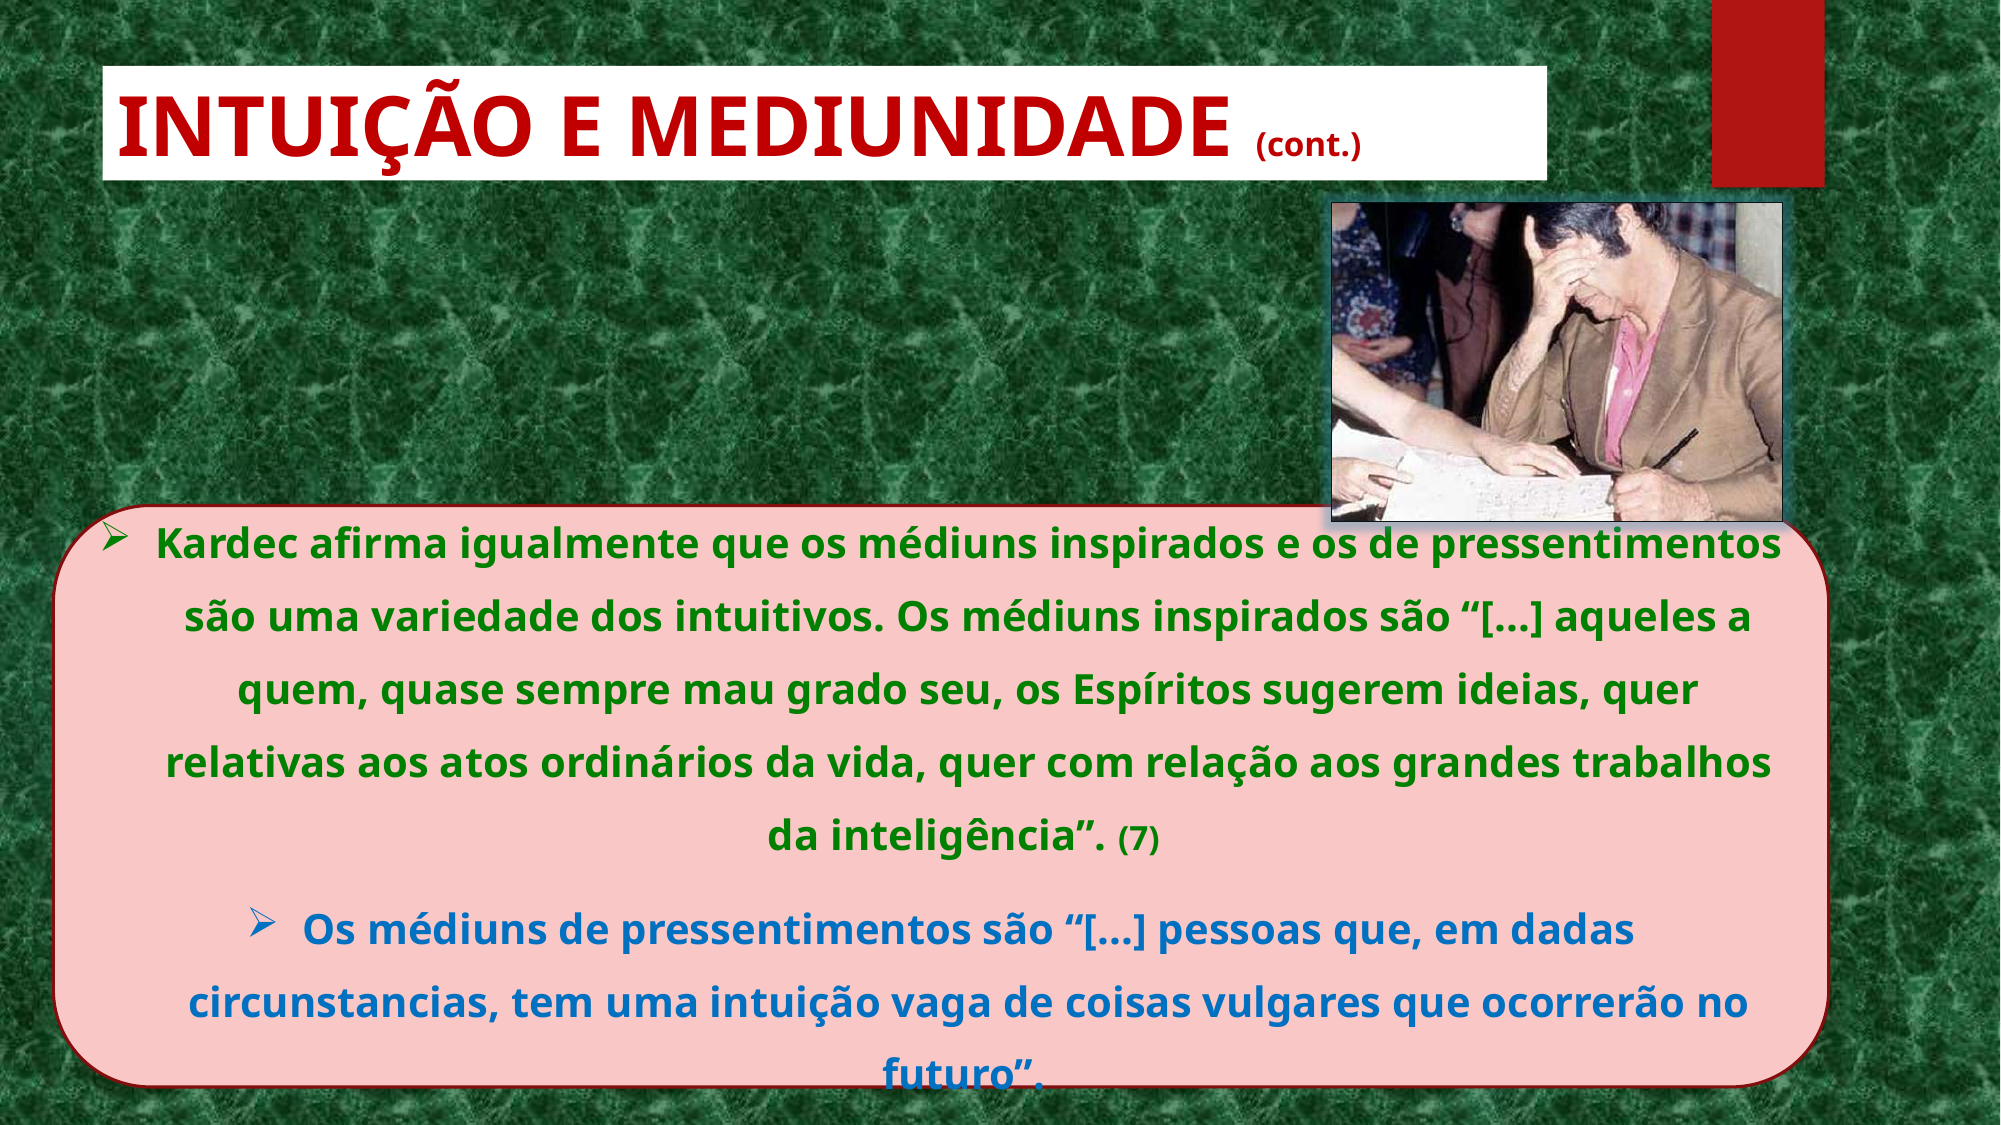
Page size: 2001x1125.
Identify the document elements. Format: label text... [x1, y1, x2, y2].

text_box Kardec afirma igualmente que os médiuns inspirados e os de pressentimentos são uma variedade dos intuitivos. Os médiuns inspirados são “[...] aqueles a quem, quase sempre mau grado seu, os Espíritos sugerem ideias, quer relativas aos atos ordinários da vida, quer com relação aos grandes trabalhos da inteligência”. (7) Os médiuns de pressentimentos são “[...] pessoas que, em dadas circunstancias, tem uma intuição vaga de coisas vulgares que ocorrerão no futuro”. [51, 503, 1831, 1089]
text_box INTUIÇÃO E MEDIUNIDADE (cont.) [102, 65, 1548, 181]
picture [0, 0, 2001, 1125]
